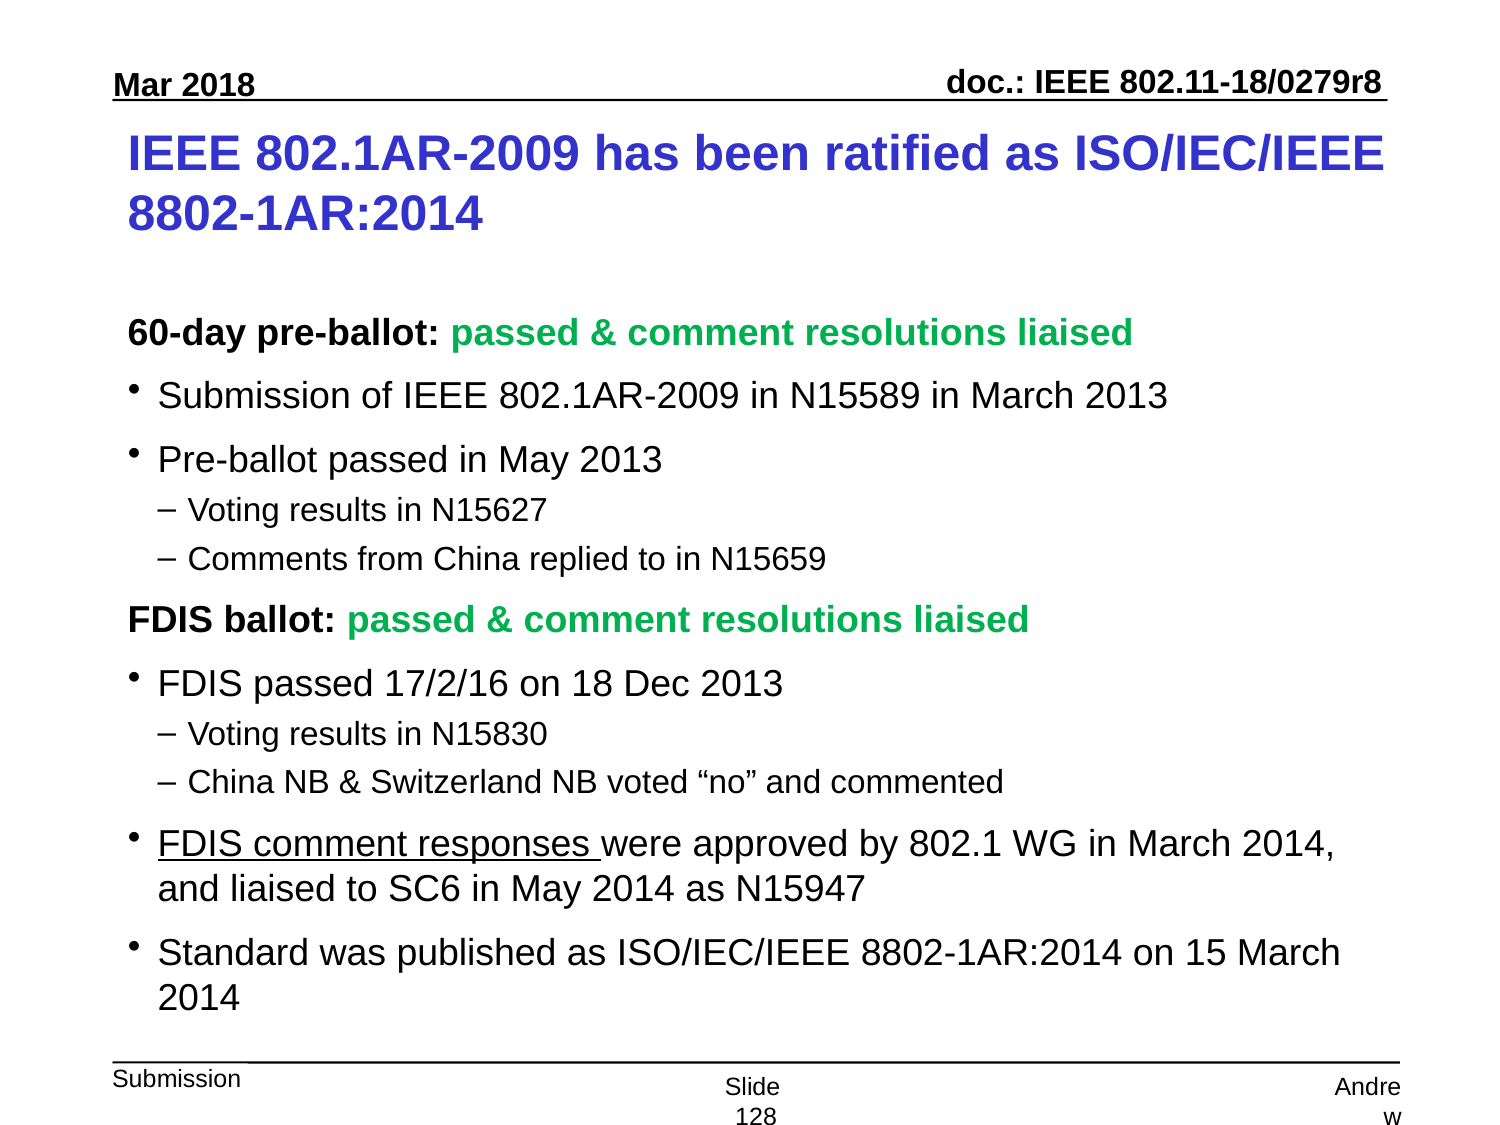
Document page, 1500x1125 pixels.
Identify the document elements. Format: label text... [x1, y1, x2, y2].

list 60-day pre-ballot: passed & comment resolutions liaised Submission of IEEE 802.1AR-2009 in N15589 in March 2013 Pre-ballot passed in May 2013 Voting results in N15627 Comments from China replied to in N15659 FDIS ballot: passed & comment resolutions liaised FDIS passed 17/2/16 on 18 Dec 2013 Voting results in N15830 China NB & Switzerland NB voted “no” and commented FDIS comment responses were approved by 802.1 WG in March 2014, and liaised to SC6 in May 2014 as N15947 Standard was published as ISO/IEC/IEEE 8802-1AR:2014 on 15 March 2014 [112, 299, 1388, 975]
slide_number Slide 128 [709, 1069, 803, 1101]
title IEEE 802.1AR-2009 has been ratified as ISO/IEC/IEEE 8802-1AR:2014 [112, 112, 1438, 288]
footer Andrew Myles, Cisco [1320, 1069, 1402, 1101]
